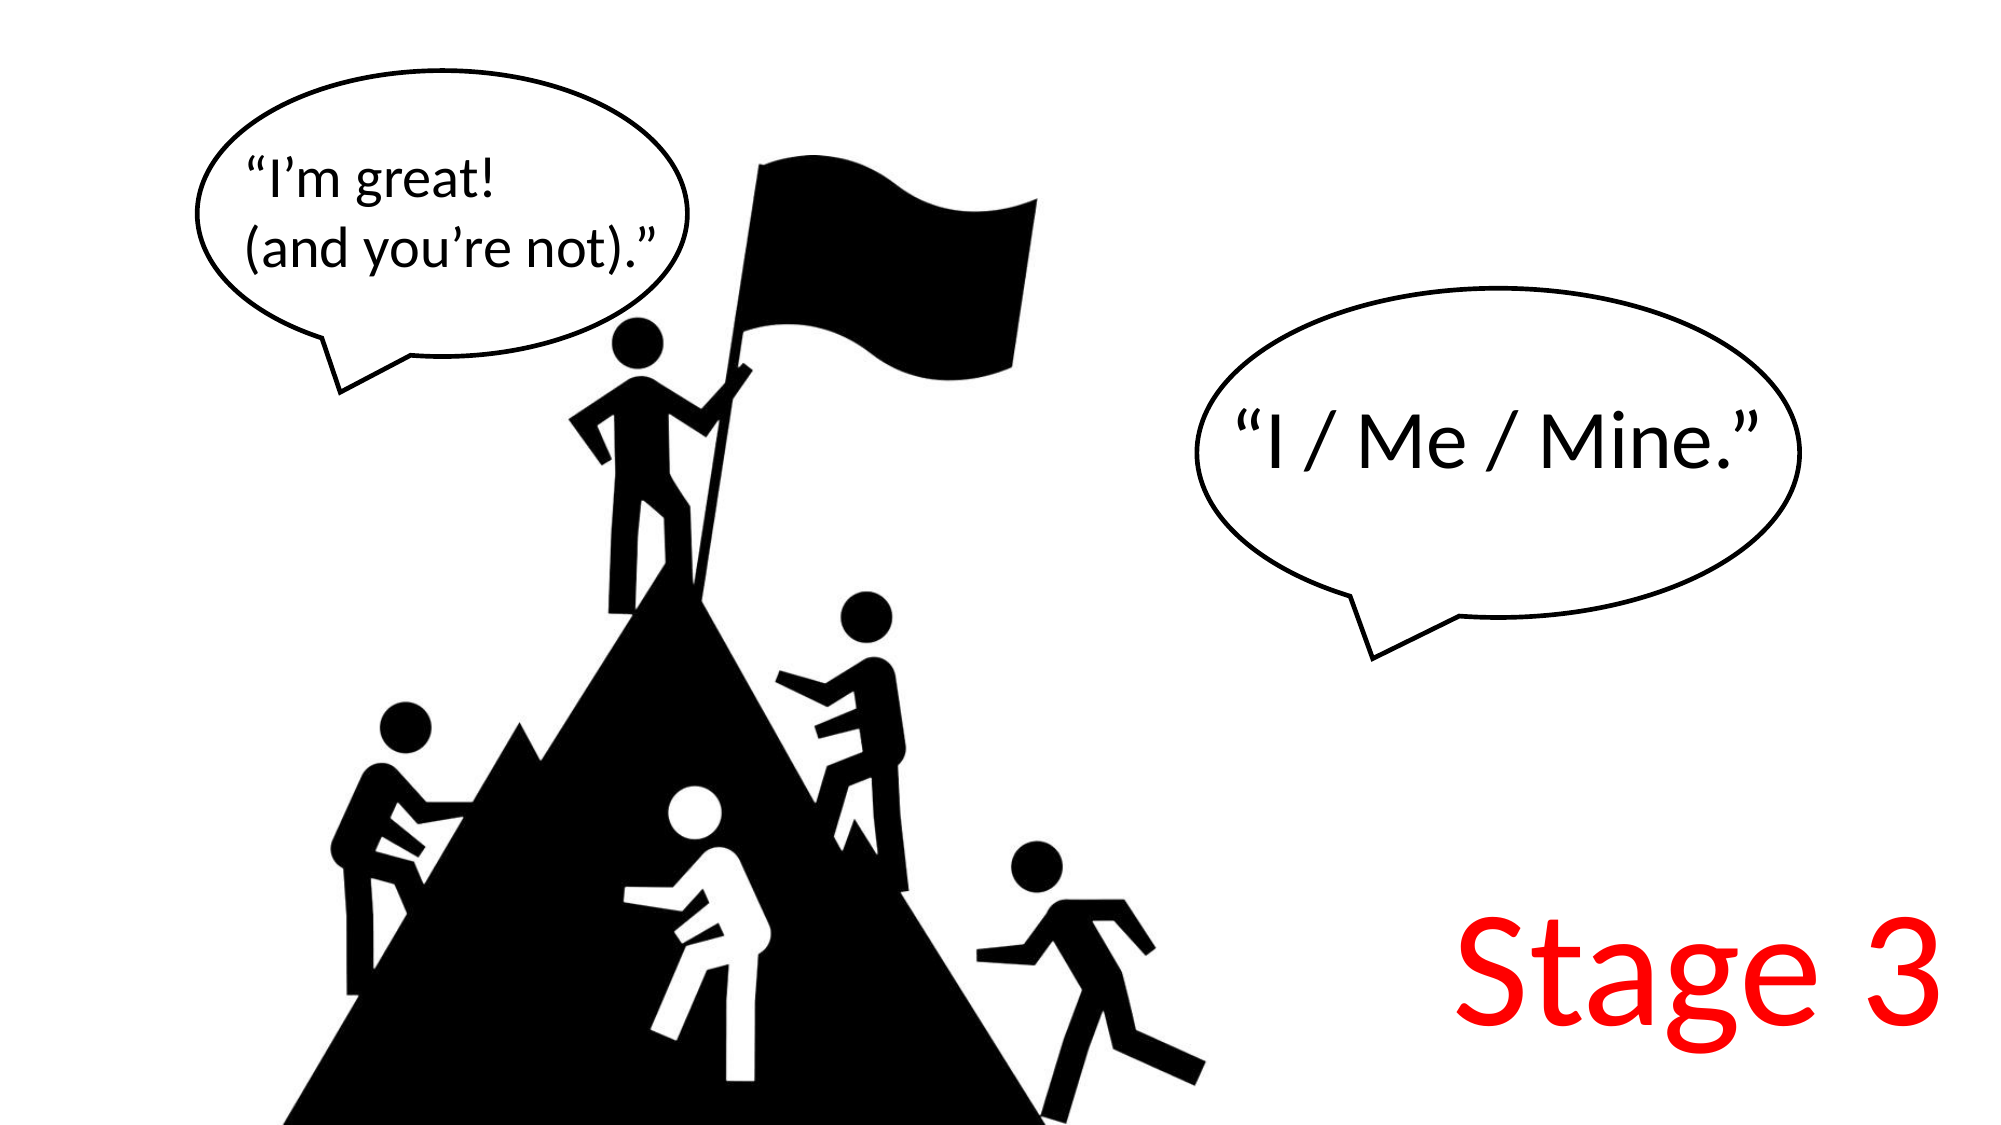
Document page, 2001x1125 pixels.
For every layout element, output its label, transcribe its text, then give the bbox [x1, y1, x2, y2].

text_box [196, 142, 228, 285]
text_box Stage 3 [1429, 850, 1960, 1066]
text_box [1230, 287, 1801, 661]
text_box “I / Me / Mine.” [1769, 378, 1871, 493]
text_box [230, 287, 259, 310]
picture [259, 155, 1230, 1125]
text_box [240, 69, 645, 131]
text_box “I’m great! (and you’re not).” [228, 131, 745, 287]
